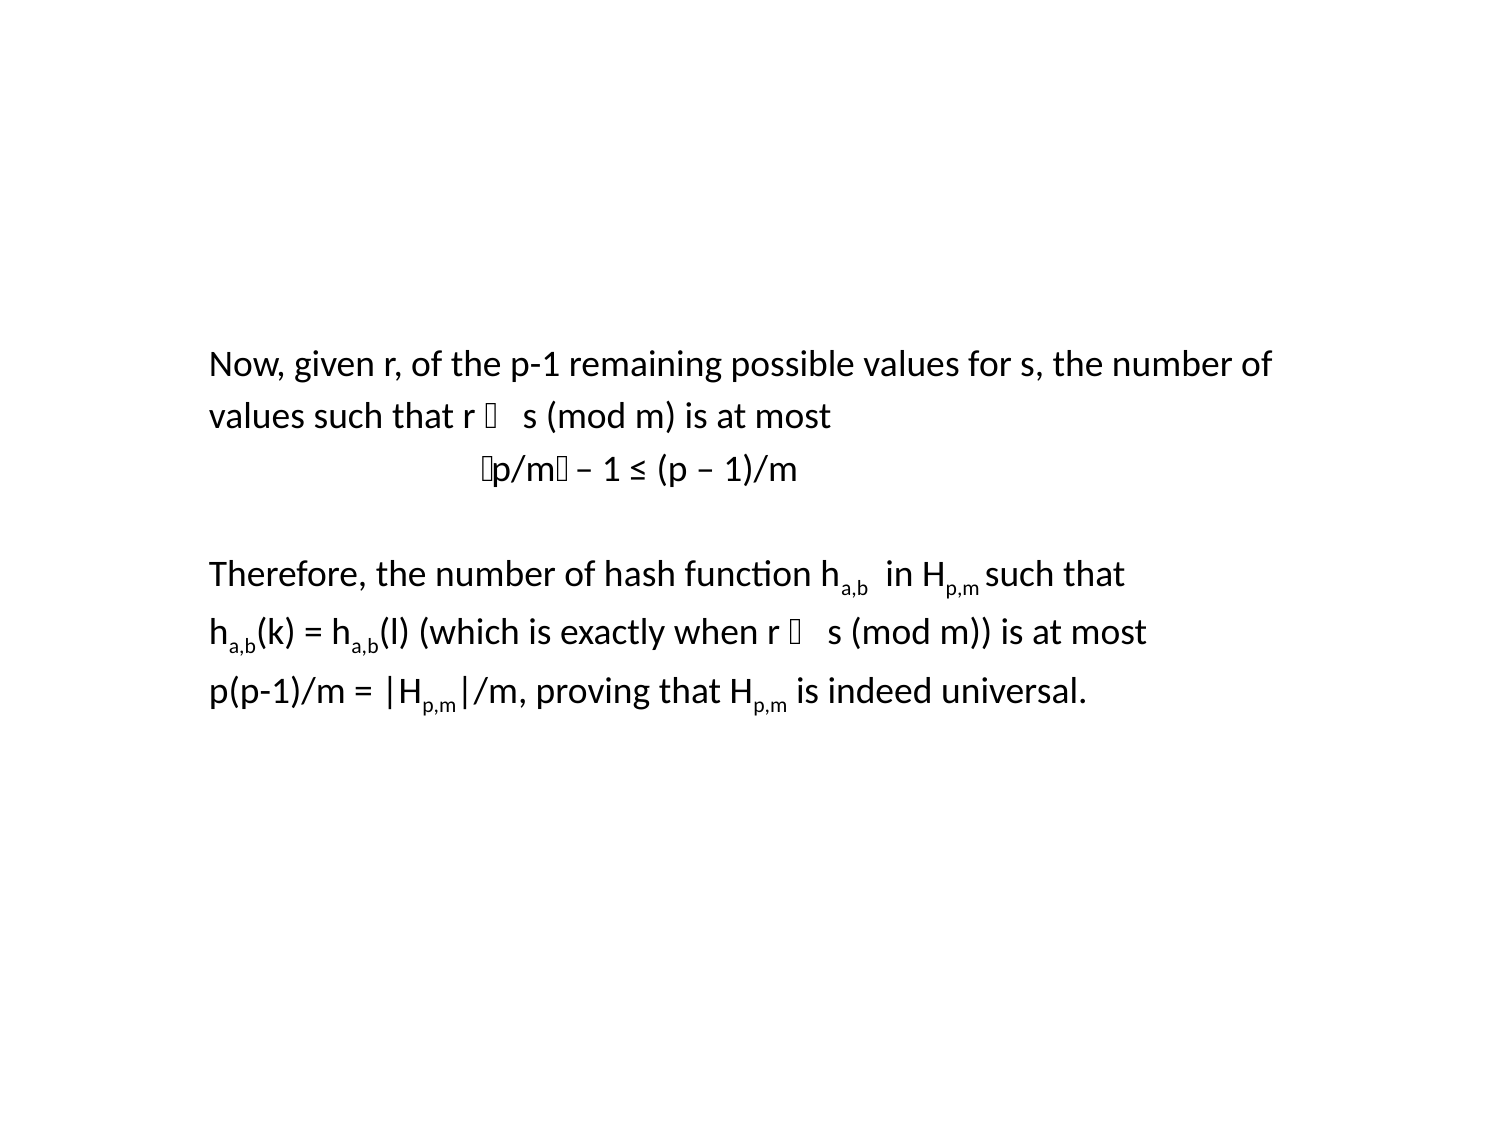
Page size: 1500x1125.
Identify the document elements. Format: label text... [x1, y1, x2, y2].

list Now, given r, of the p-1 remaining possible values for s, the number of values such that r  s (mod m) is at most p/m – 1 ≤ (p – 1)/m Therefore, the number of hash function ha,b in Hp,m such that ha,b(k) = ha,b(l) (which is exactly when r  s (mod m)) is at most p(p-1)/m = |Hp,m|/m, proving that Hp,m is indeed universal. [193, 331, 1469, 813]
